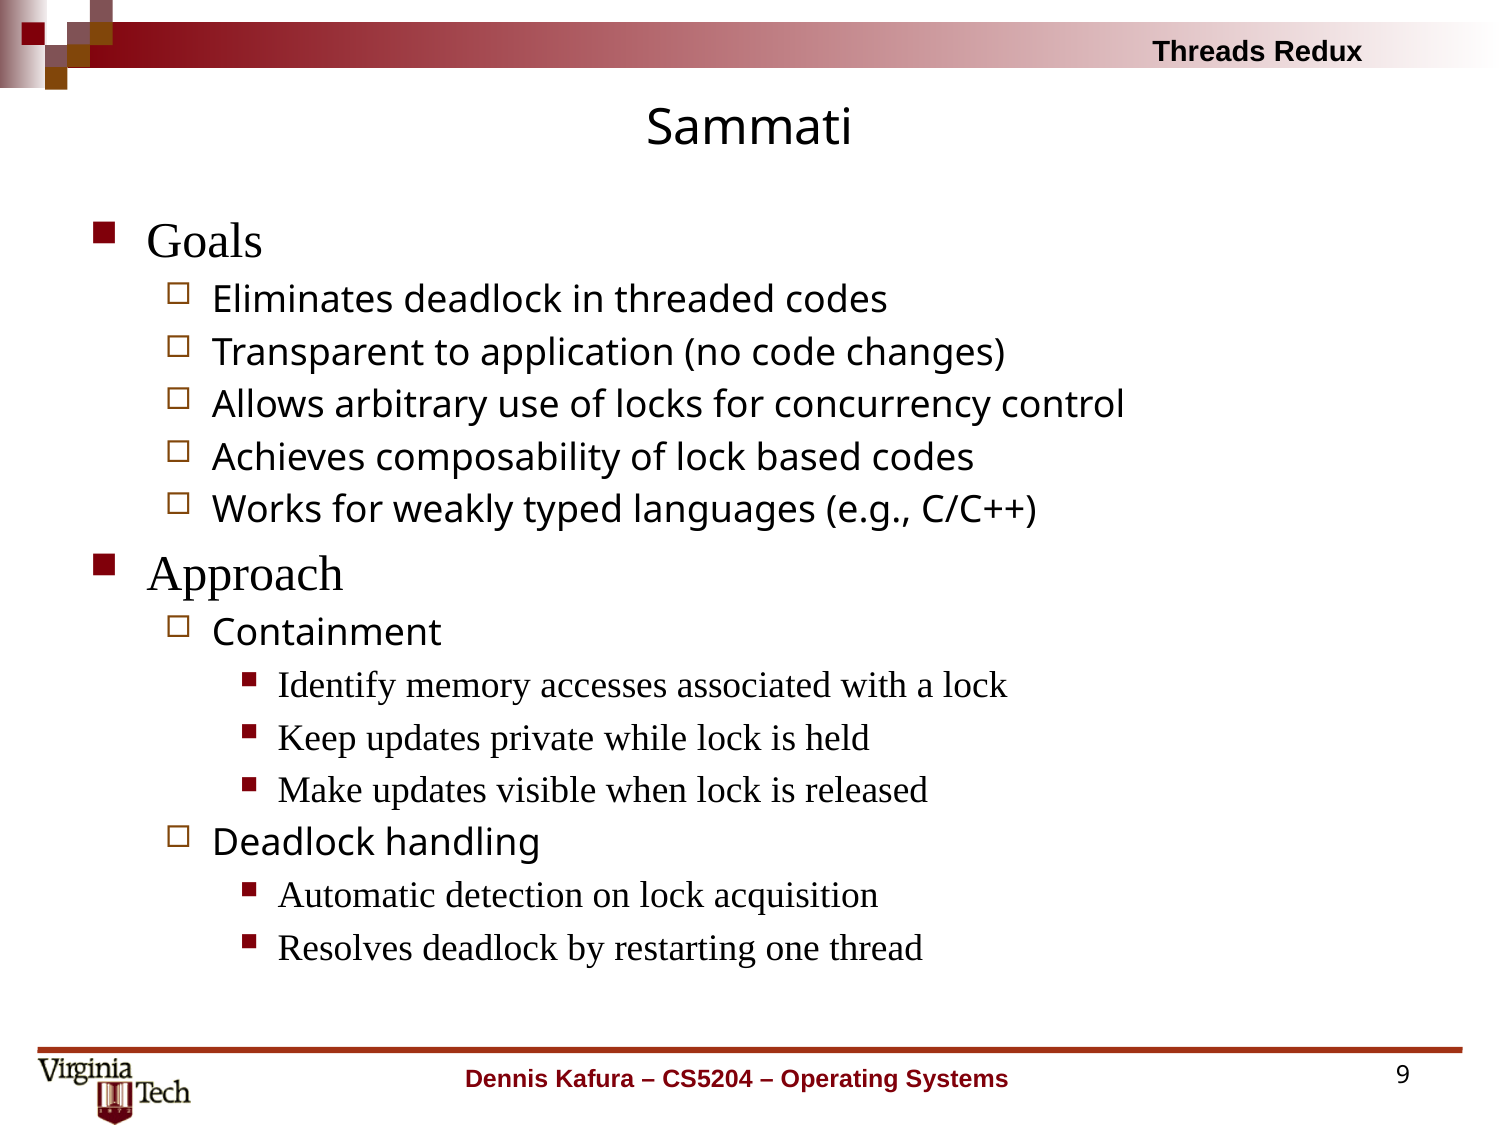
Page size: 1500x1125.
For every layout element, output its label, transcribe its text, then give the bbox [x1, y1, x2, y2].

picture [37, 1058, 191, 1125]
title Sammati [74, 74, 1426, 176]
footer Dennis Kafura – CS5204 – Operating Systems [424, 1024, 1051, 1101]
slide_number 9 [1074, 1024, 1426, 1101]
list Goals Eliminates deadlock in threaded codes Transparent to application (no code changes) Allows arbitrary use of locks for concurrency control Achieves composability of lock based codes Works for weakly typed languages (e.g., C/C++) Approach Containment Identify memory accesses associated with a lock Keep updates private while lock is held Make updates visible when lock is released Deadlock handling Automatic detection on lock acquisition Resolves deadlock by restarting one thread [74, 199, 1426, 1013]
